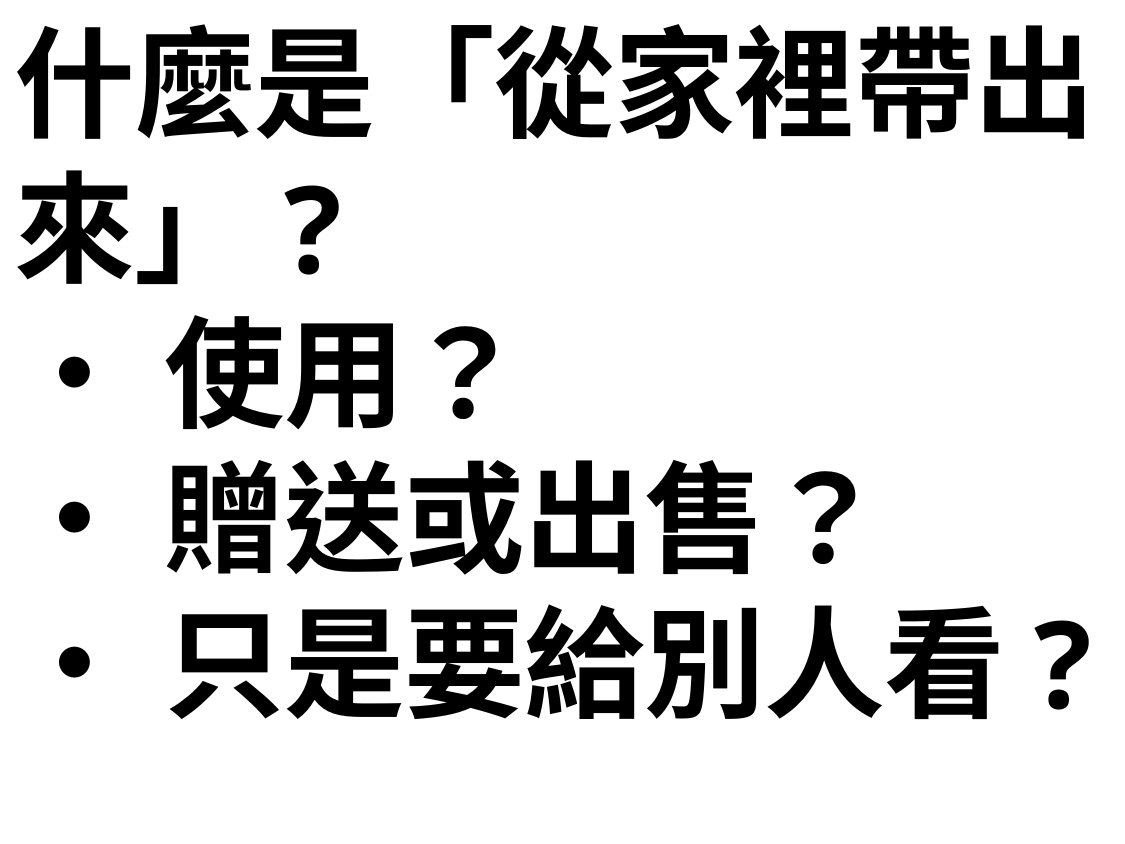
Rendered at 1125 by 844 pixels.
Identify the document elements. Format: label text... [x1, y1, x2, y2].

text_box 什麼是「從家裡帶出來」? • 使用？ • 贈送或出售？ • 只是要給別人看? [0, 0, 1125, 844]
